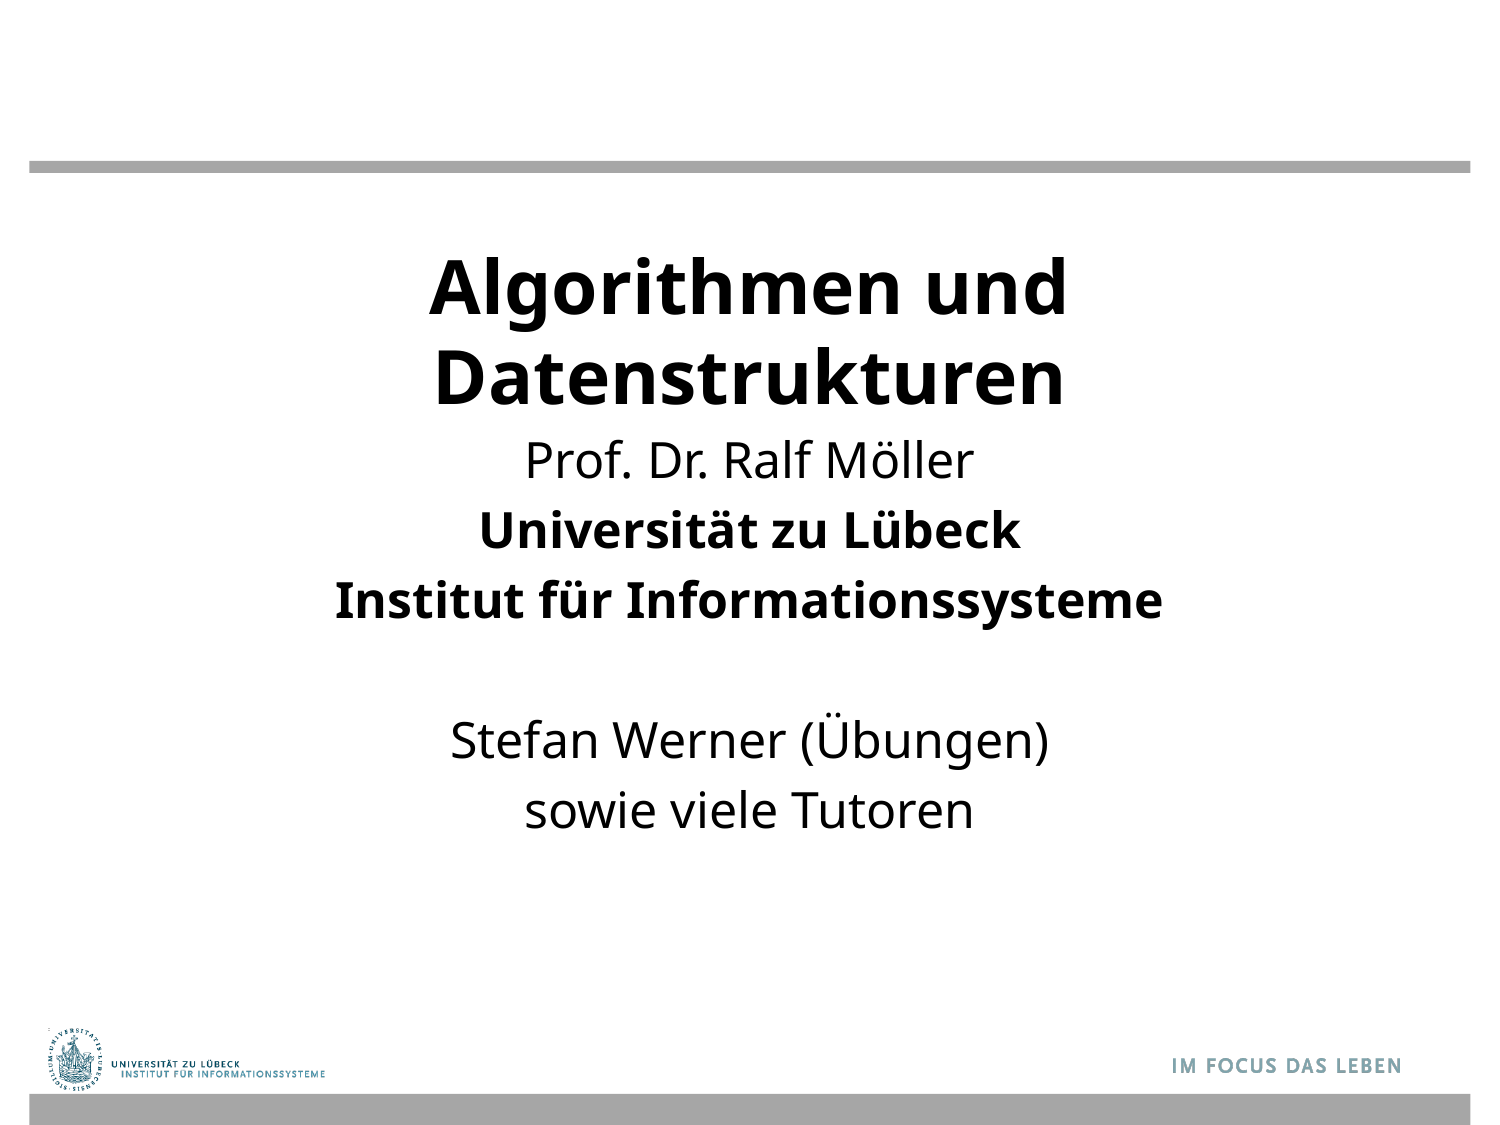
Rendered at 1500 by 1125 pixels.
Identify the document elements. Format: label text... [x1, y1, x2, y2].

picture [1173, 1058, 1400, 1073]
subtitle Prof. Dr. Ralf Möller Universität zu Lübeck Institut für Informationssysteme Stefan Werner (Übungen) sowie viele Tutoren [225, 420, 1275, 917]
title Algorithmen und Datenstrukturen [112, 231, 1388, 386]
